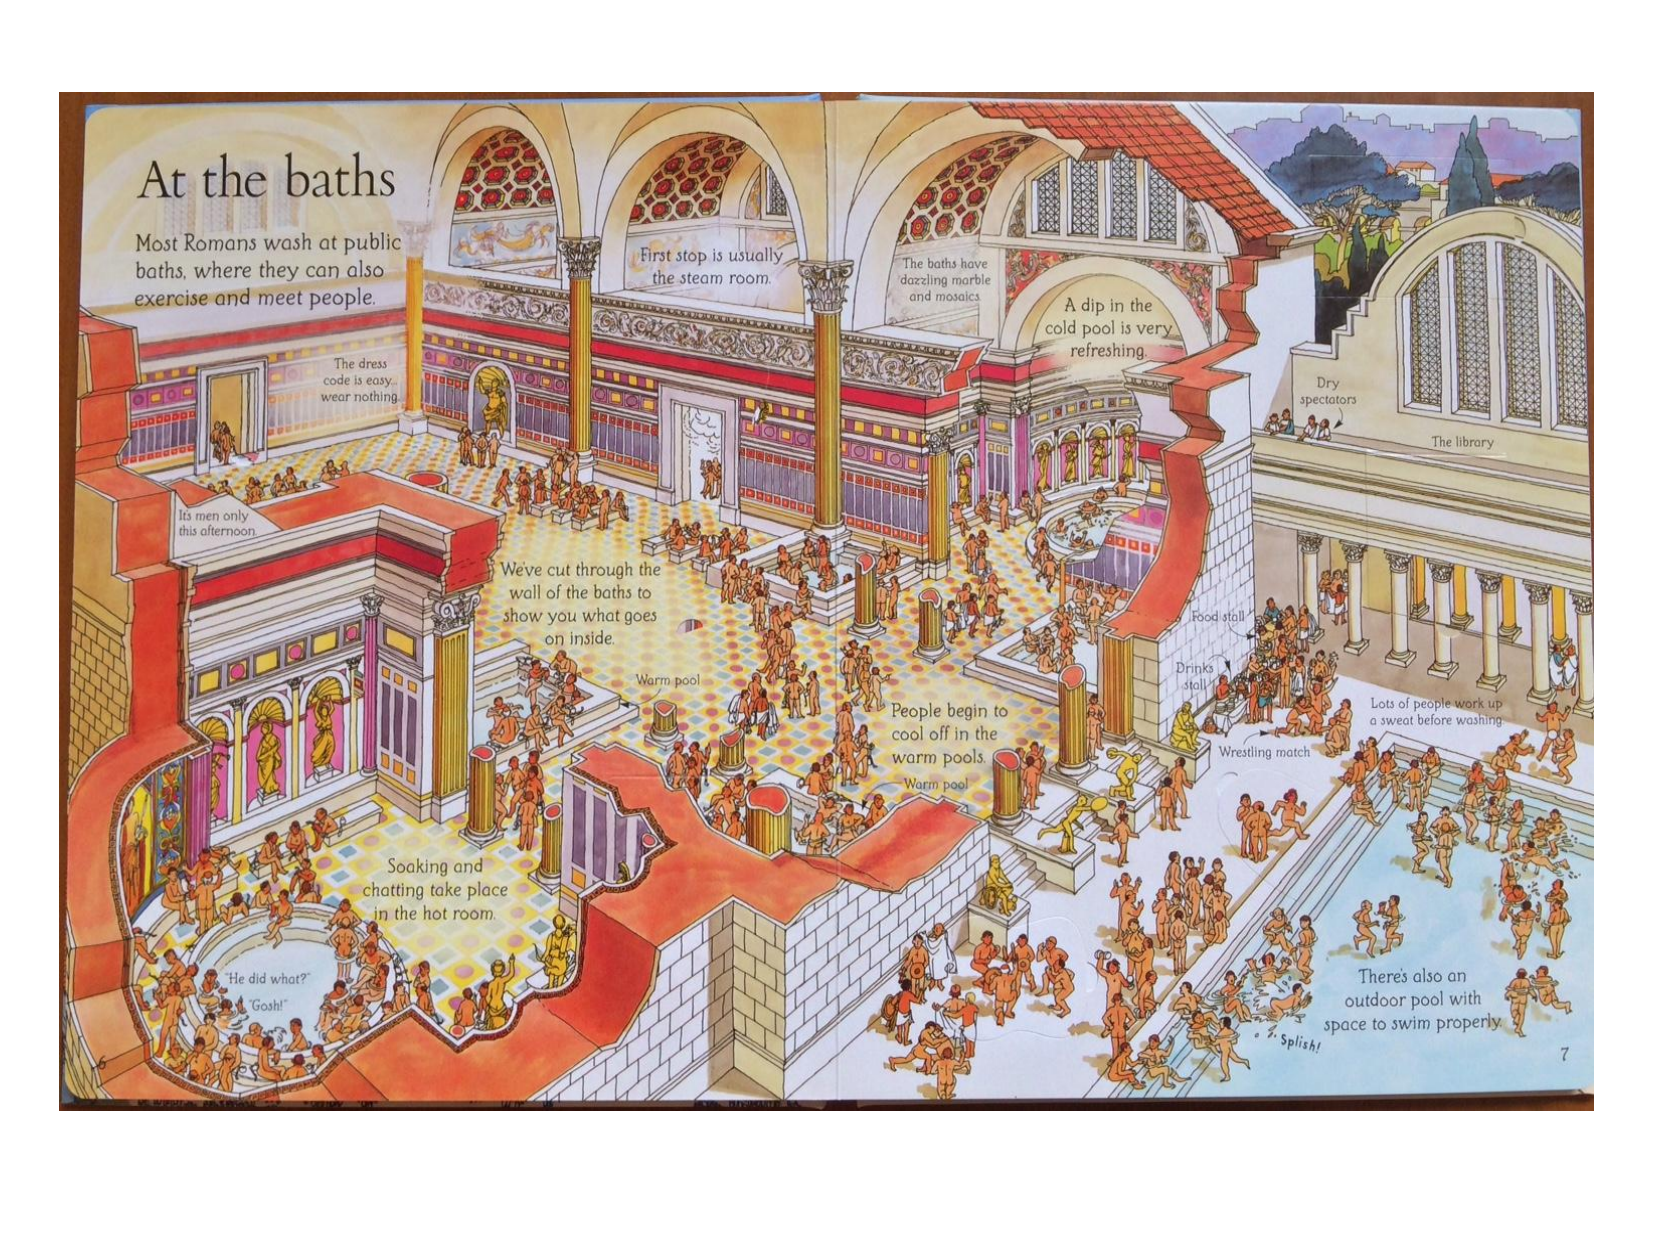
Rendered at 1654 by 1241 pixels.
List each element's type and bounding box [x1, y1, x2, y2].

picture [58, 91, 1594, 1111]
